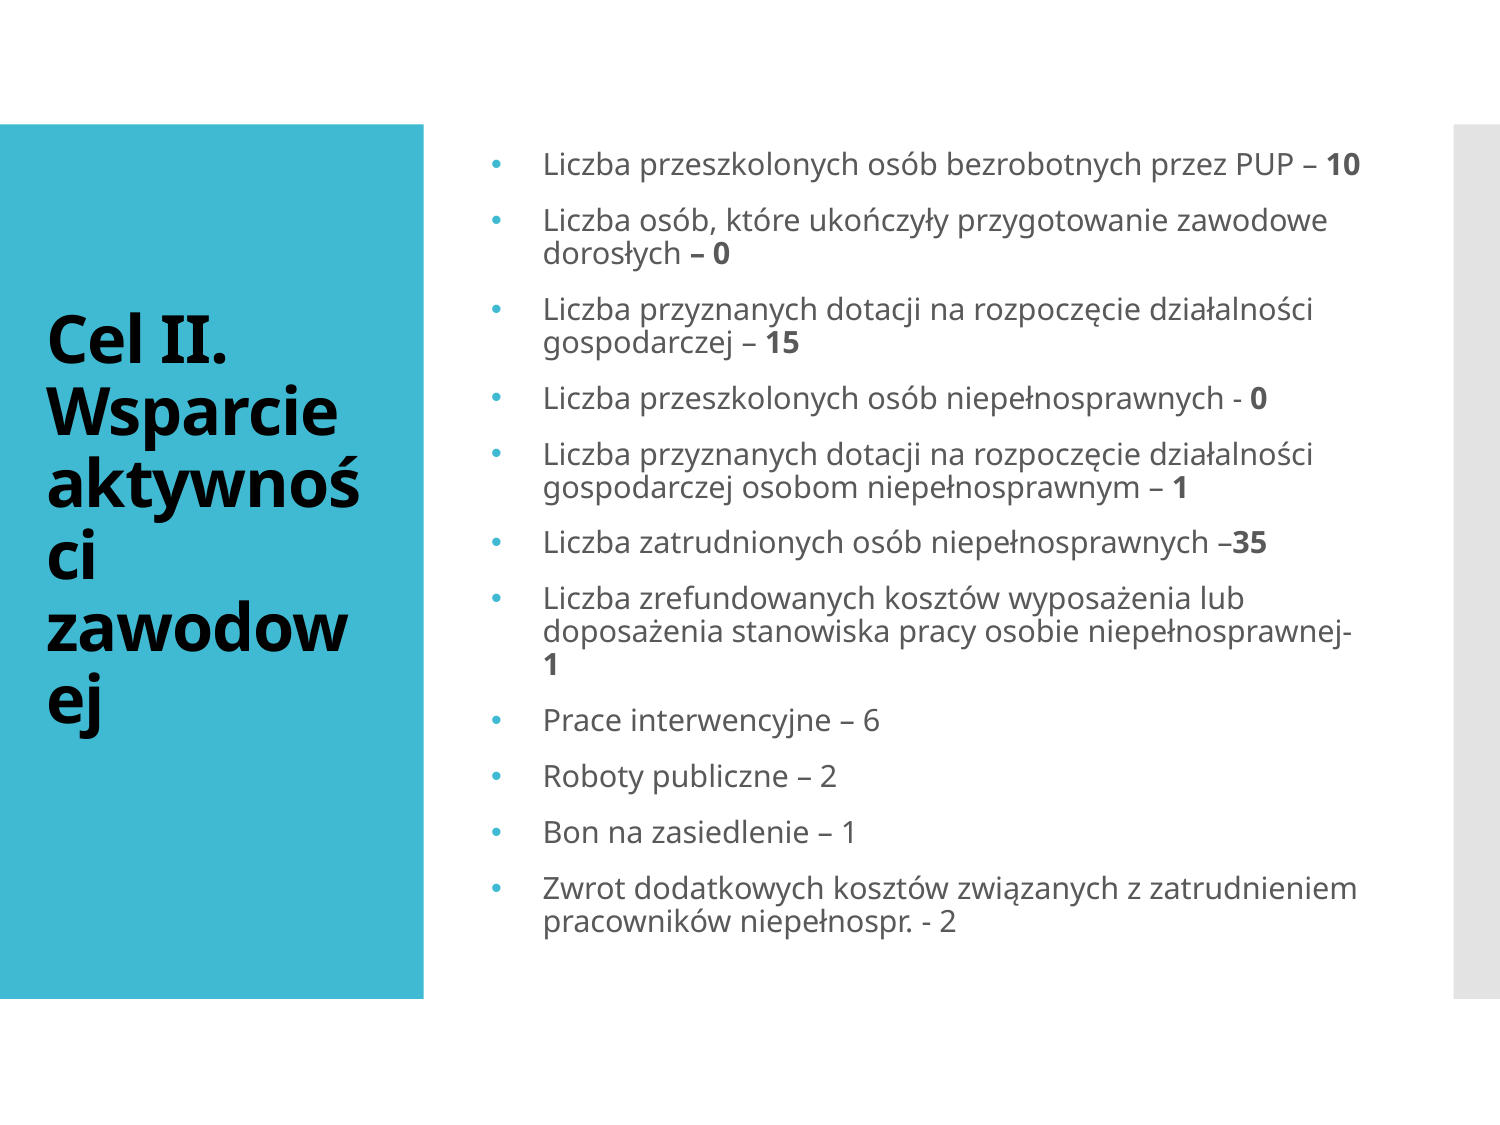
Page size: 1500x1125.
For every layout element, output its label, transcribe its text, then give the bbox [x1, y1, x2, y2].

title Cel II. Wsparcie aktywności zawodowej [31, 184, 394, 940]
list Liczba przeszkolonych osób bezrobotnych przez PUP – 10 Liczba osób, które ukończyły przygotowanie zawodowe dorosłych – 0 Liczba przyznanych dotacji na rozpoczęcie działalności gospodarczej – 15 Liczba przeszkolonych osób niepełnosprawnych - 0 Liczba przyznanych dotacji na rozpoczęcie działalności gospodarczej osobom niepełnosprawnym – 1 Liczba zatrudnionych osób niepełnosprawnych –35 Liczba zrefundowanych kosztów wyposażenia lub doposażenia stanowiska pracy osobie niepełnosprawnej- 1 Prace interwencyjne – 6 Roboty publiczne – 2 Bon na zasiedlenie – 1 Zwrot dodatkowych kosztów związanych z zatrudnieniem pracowników niepełnospr. - 2 [476, 141, 1376, 982]
